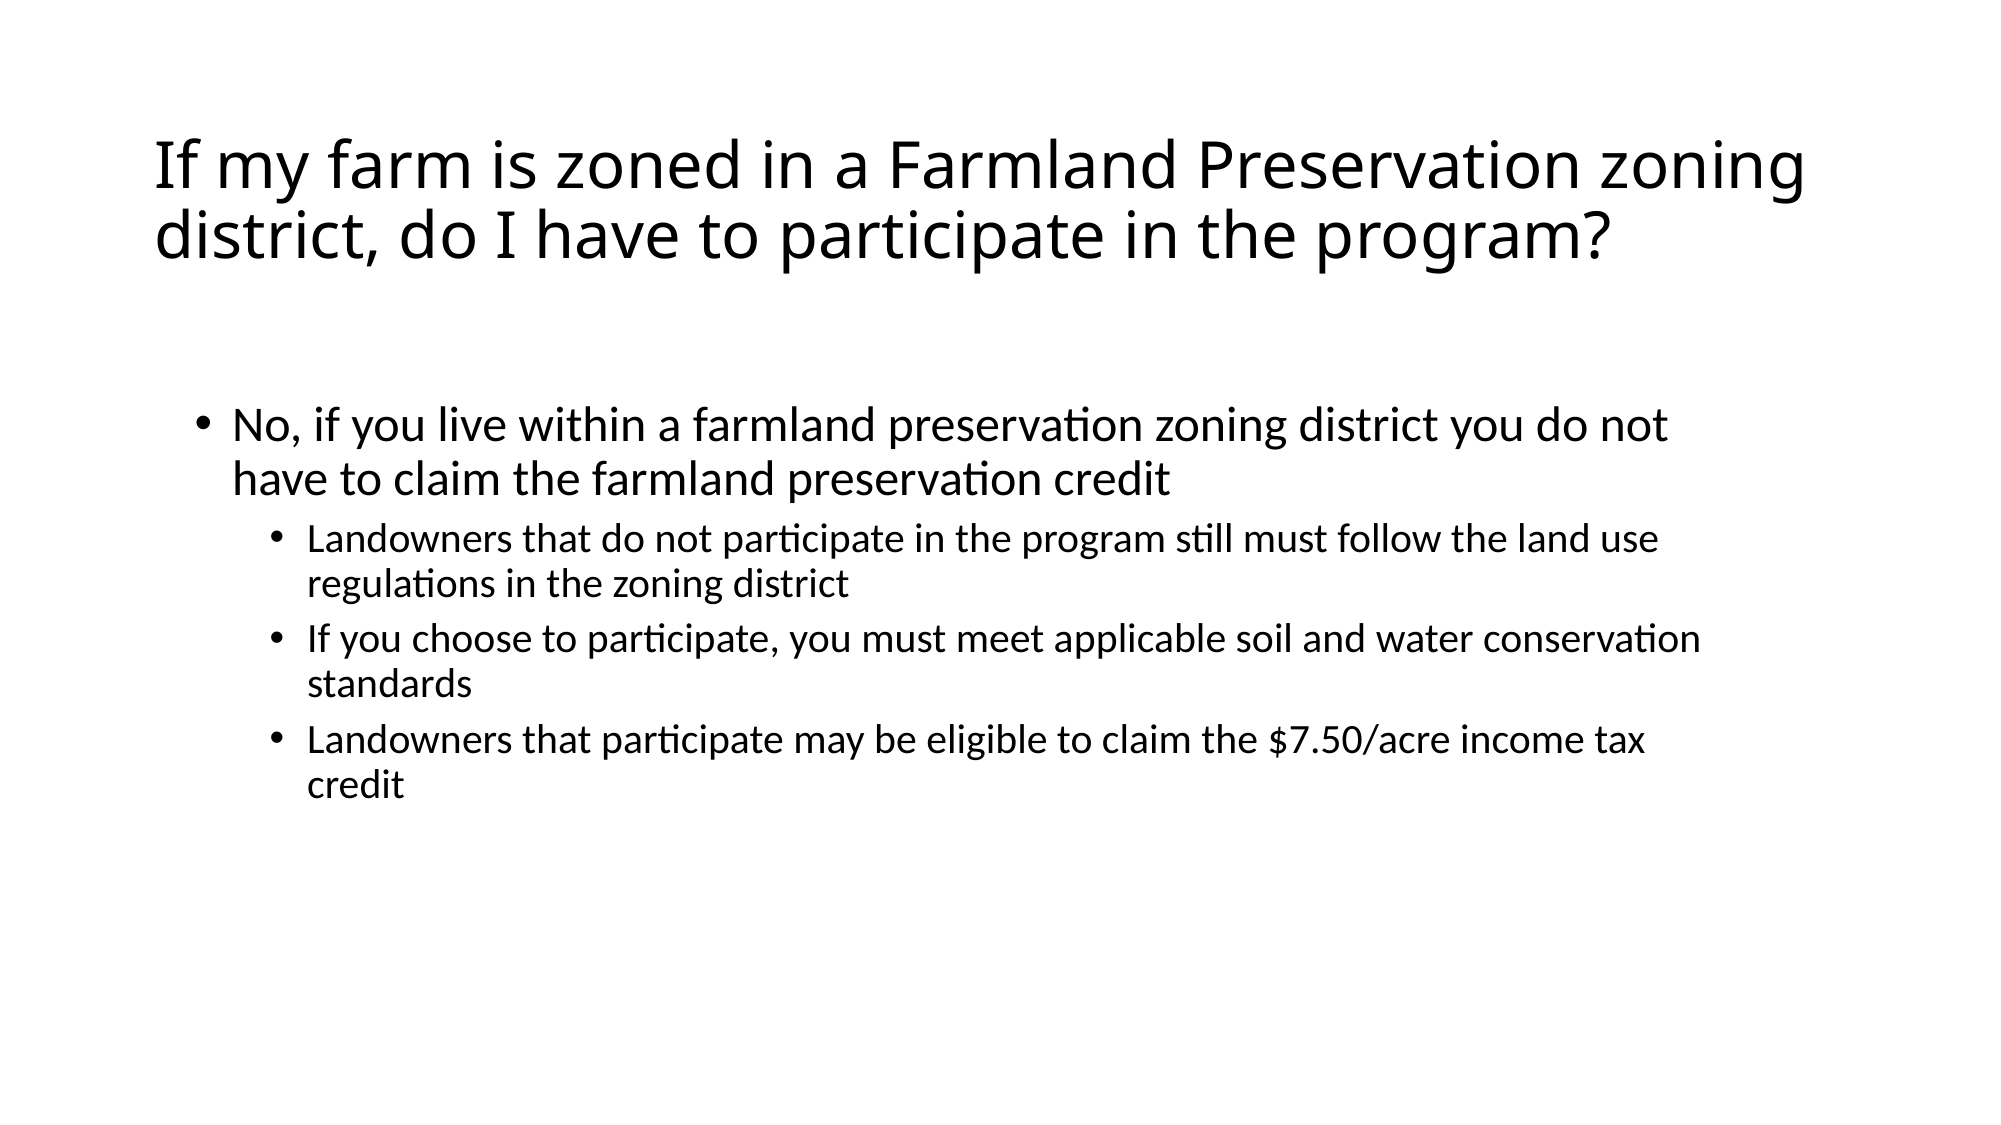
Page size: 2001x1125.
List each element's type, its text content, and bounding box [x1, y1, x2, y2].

text_box No, if you live within a farmland preservation zoning district you do not have to claim the farmland preservation credit Landowners that do not participate in the program still must follow the land use regulations in the zoning district If you choose to participate, you must meet applicable soil and water conservation standards Landowners that participate may be eligible to claim the $7.50/acre income tax credit [179, 390, 1751, 1027]
title If my farm is zoned in a Farmland Preservation zoning district, do I have to participate in the program? [139, 93, 1865, 311]
